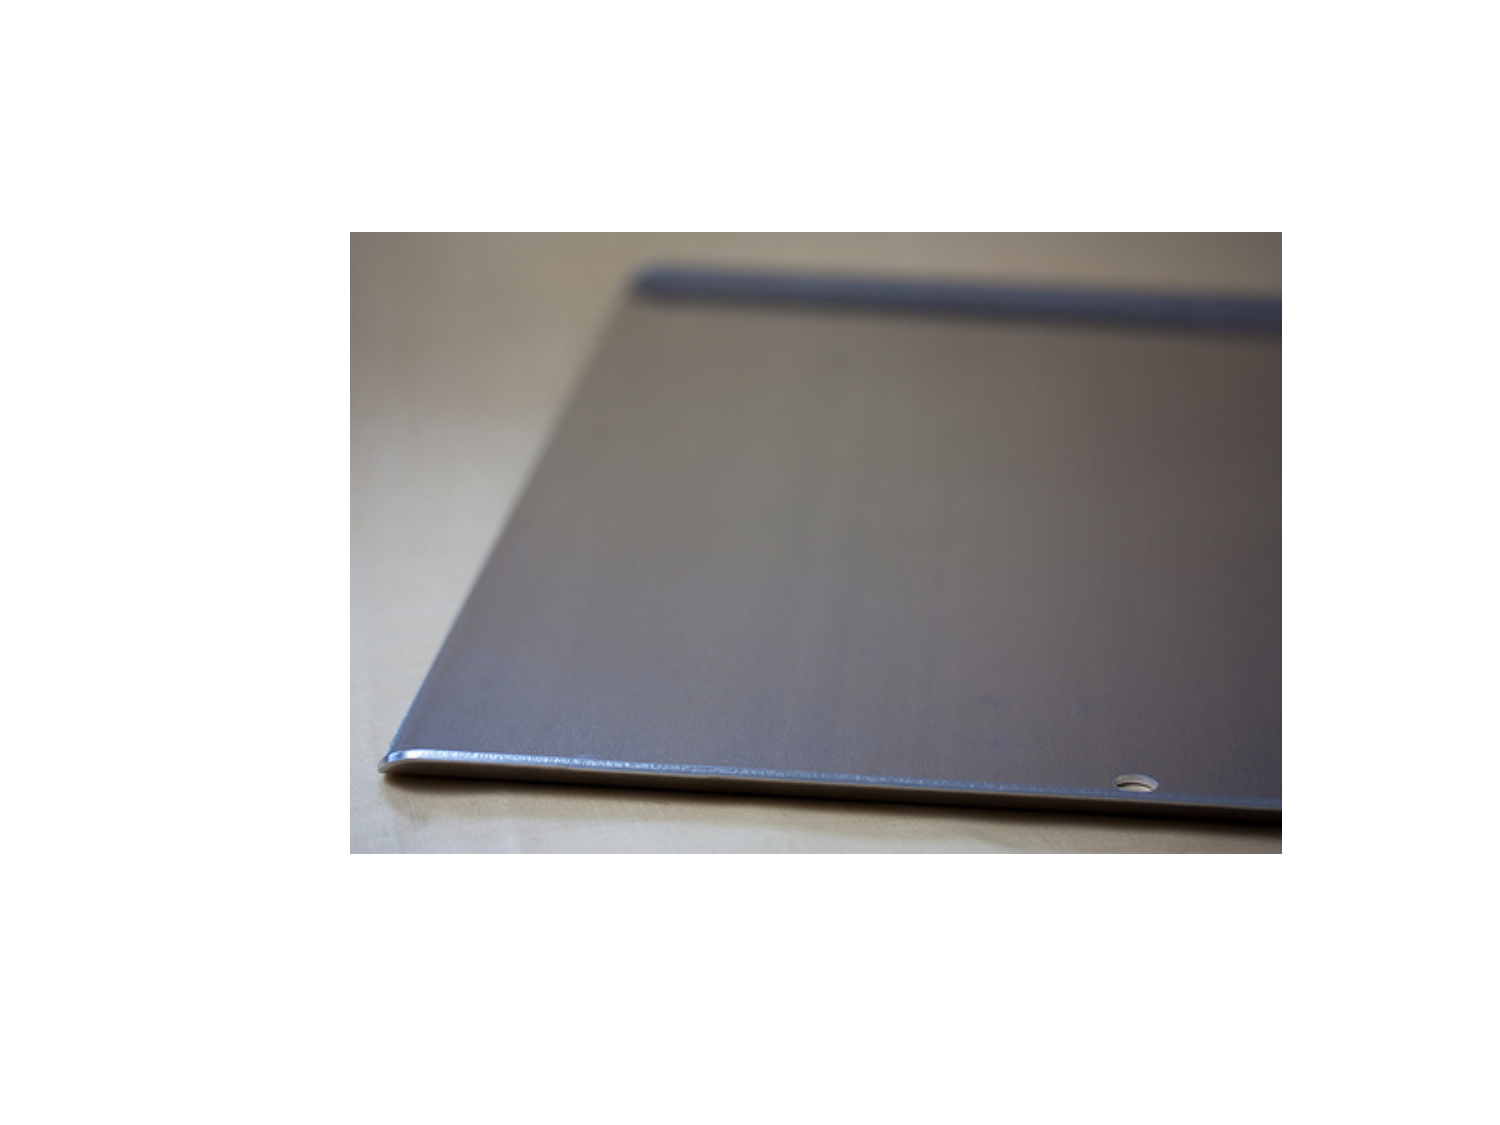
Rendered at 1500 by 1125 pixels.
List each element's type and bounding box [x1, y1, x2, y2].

list [349, 232, 1283, 854]
